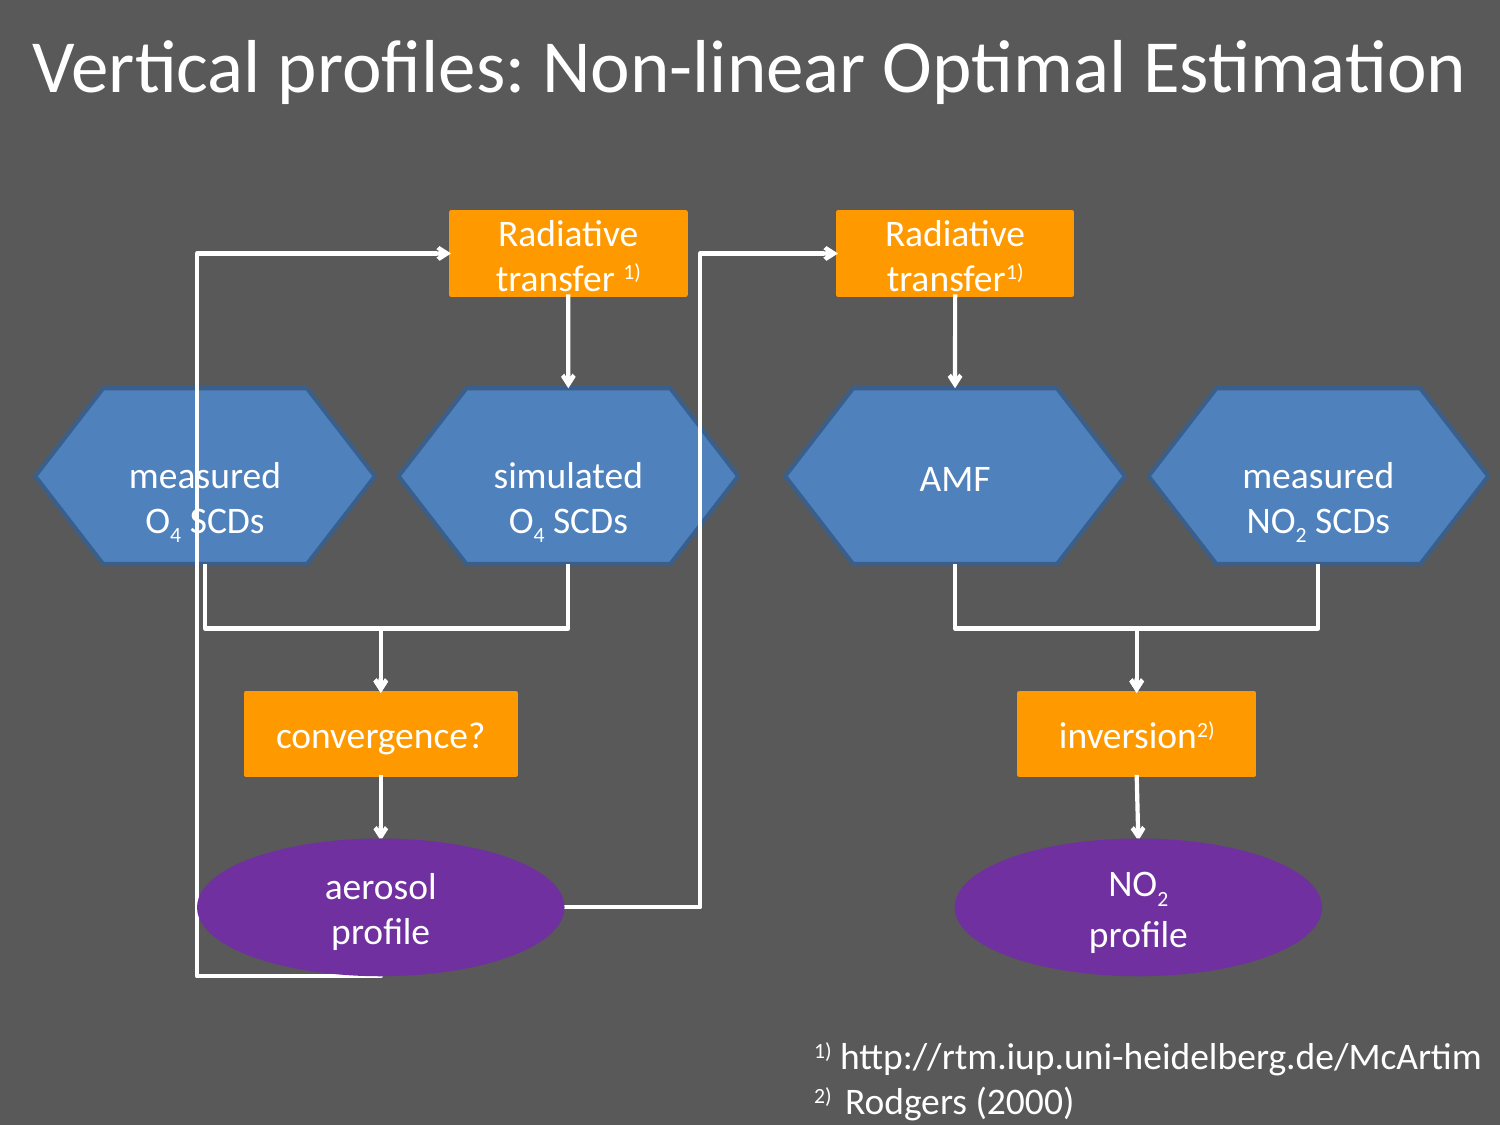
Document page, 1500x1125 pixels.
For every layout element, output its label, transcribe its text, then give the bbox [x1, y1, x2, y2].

text_box convergence? [457, 732, 516, 775]
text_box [457, 534, 540, 723]
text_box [981, 537, 1111, 720]
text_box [198, 253, 452, 908]
text_box inversion2) [1019, 692, 1254, 775]
text_box measured O4 SCDs [35, 388, 193, 565]
text_box aerosol profile [200, 846, 562, 975]
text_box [1162, 537, 1293, 720]
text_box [562, 253, 839, 908]
text_box Radiative transfer 1) [451, 212, 686, 295]
title Vertical profiles: Non-linear Optimal Estimation [0, 0, 1500, 125]
text_box measured NO2 SCDs [1148, 388, 1489, 565]
text_box AMF [843, 388, 1126, 565]
text_box 1) http://rtm.iup.uni-heidelberg.de/McArtim 2) Rodgers (2000) [799, 1024, 1498, 1125]
text_box NO2 profile [956, 840, 1321, 975]
text_box Radiative transfer1) [837, 212, 1073, 295]
text_box simulated O4 SCDs [457, 388, 557, 565]
